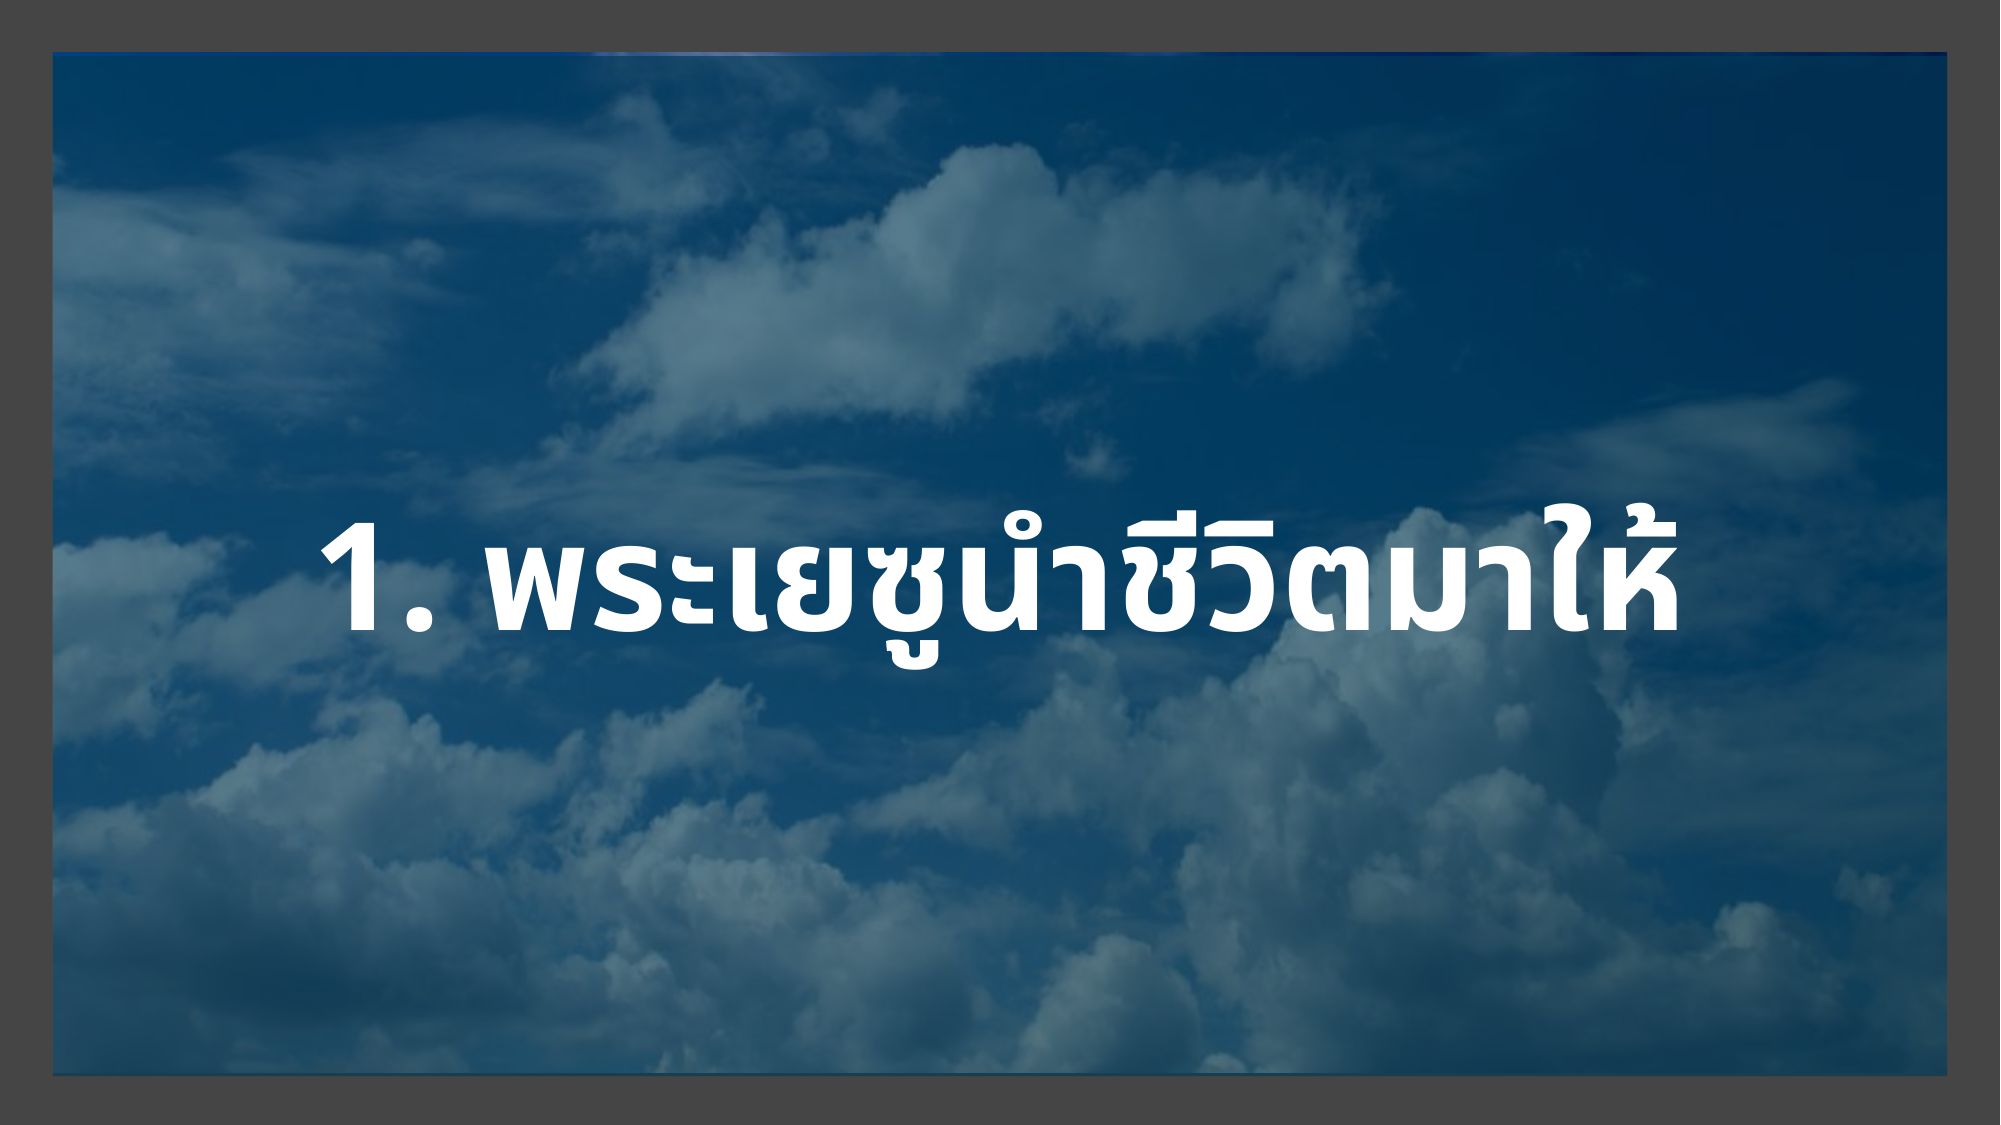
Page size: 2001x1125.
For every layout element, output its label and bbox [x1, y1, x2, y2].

picture [52, 52, 1948, 1073]
text_box [52, 1073, 1948, 1077]
